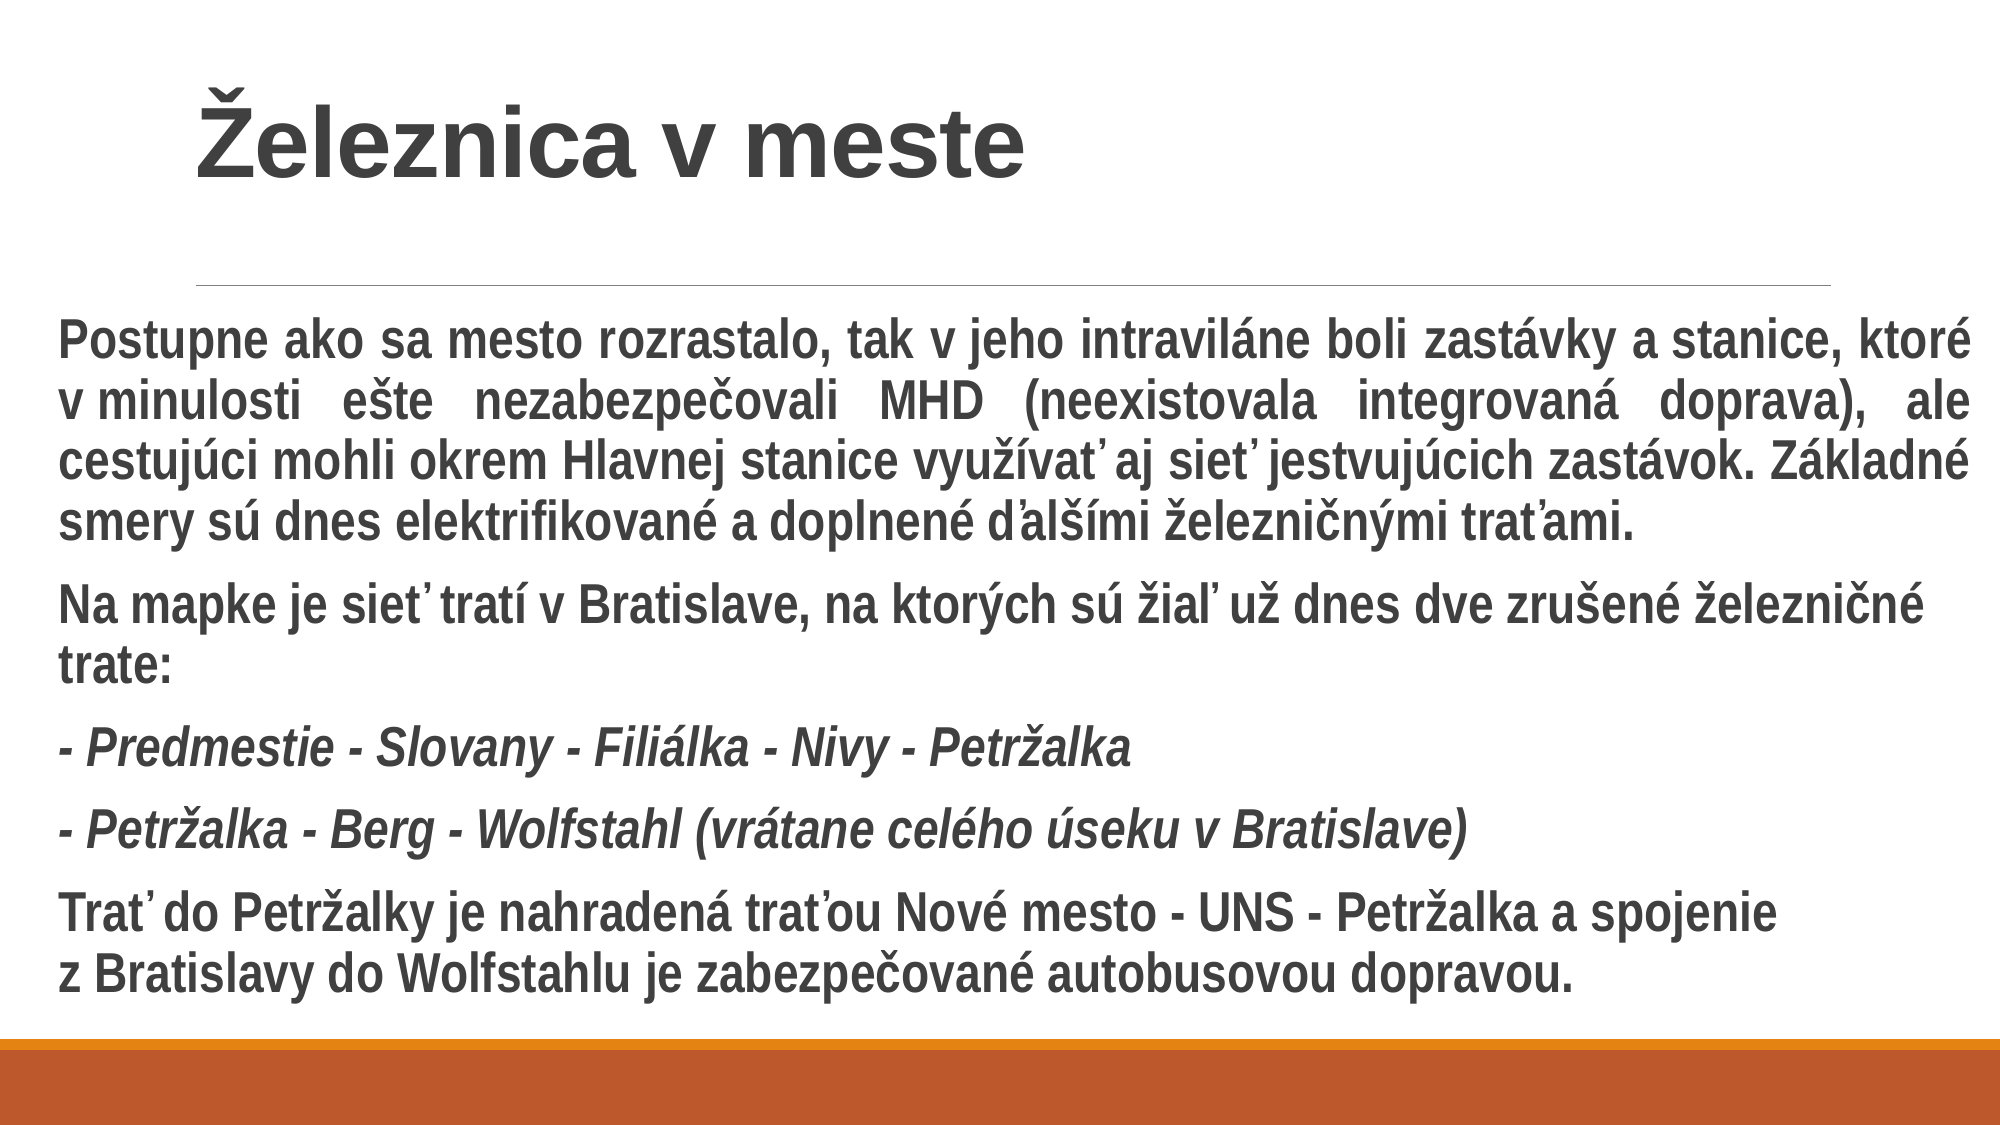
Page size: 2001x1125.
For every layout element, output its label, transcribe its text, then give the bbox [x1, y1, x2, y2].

list Postupne ako sa mesto rozrastalo, tak v jeho intraviláne boli zastávky a stanice, ktoré v minulosti ešte nezabezpečovali MHD (neexistovala integrovaná doprava), ale cestujúci mohli okrem Hlavnej stanice využívať aj sieť jestvujúcich zastávok. Základné smery sú dnes elektrifikované a doplnené ďalšími železničnými traťami. Na mapke je sieť tratí v Bratislave, na ktorých sú žiaľ už dnes dve zrušené železničné trate: - Predmestie - Slovany - Filiálka - Nivy - Petržalka - Petržalka - Berg - Wolfstahl (vrátane celého úseku v Bratislave) Trať do Petržalky je nahradená traťou Nové mesto - UNS - Petržalka a spojenie z Bratislavy do Wolfstahlu je zabezpečované autobusovou dopravou. [44, 302, 1973, 1015]
title Železnica v meste [180, 47, 1830, 206]
